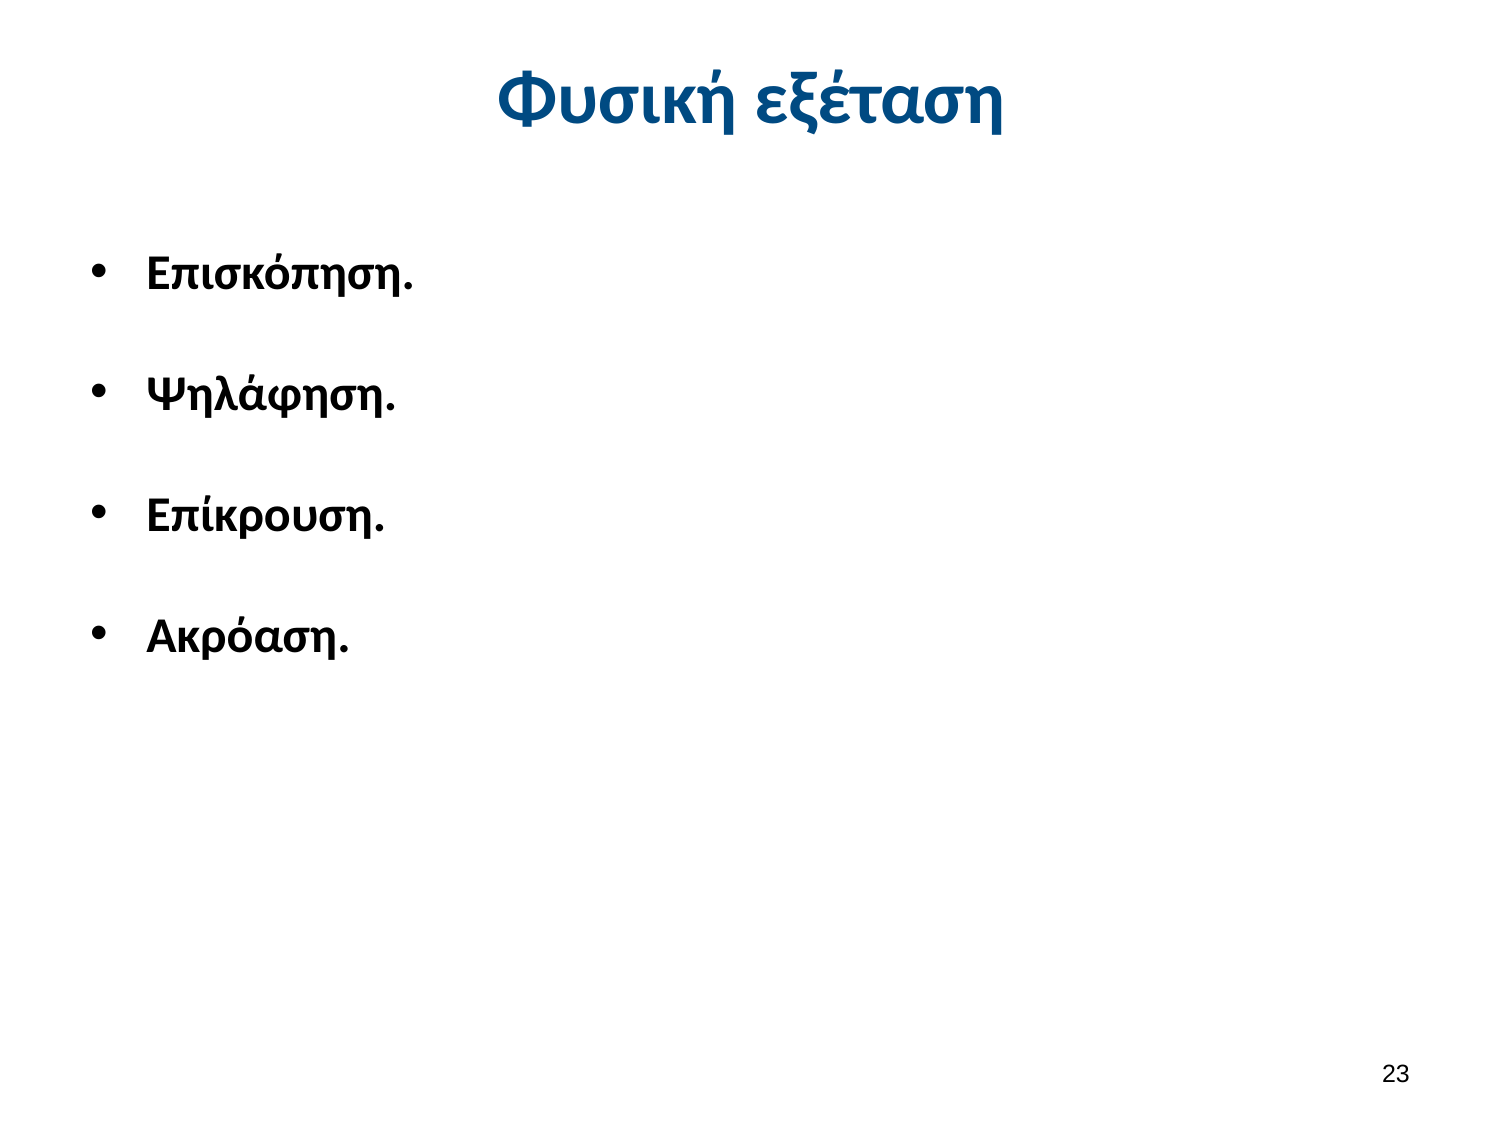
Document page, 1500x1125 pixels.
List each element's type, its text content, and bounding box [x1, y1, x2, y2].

list Επισκόπηση. Ψηλάφηση. Επίκρουση. Ακρόαση. [75, 196, 1425, 1024]
slide_number 22 [1074, 1042, 1425, 1103]
title Φυσική εξέταση [76, 19, 1427, 169]
